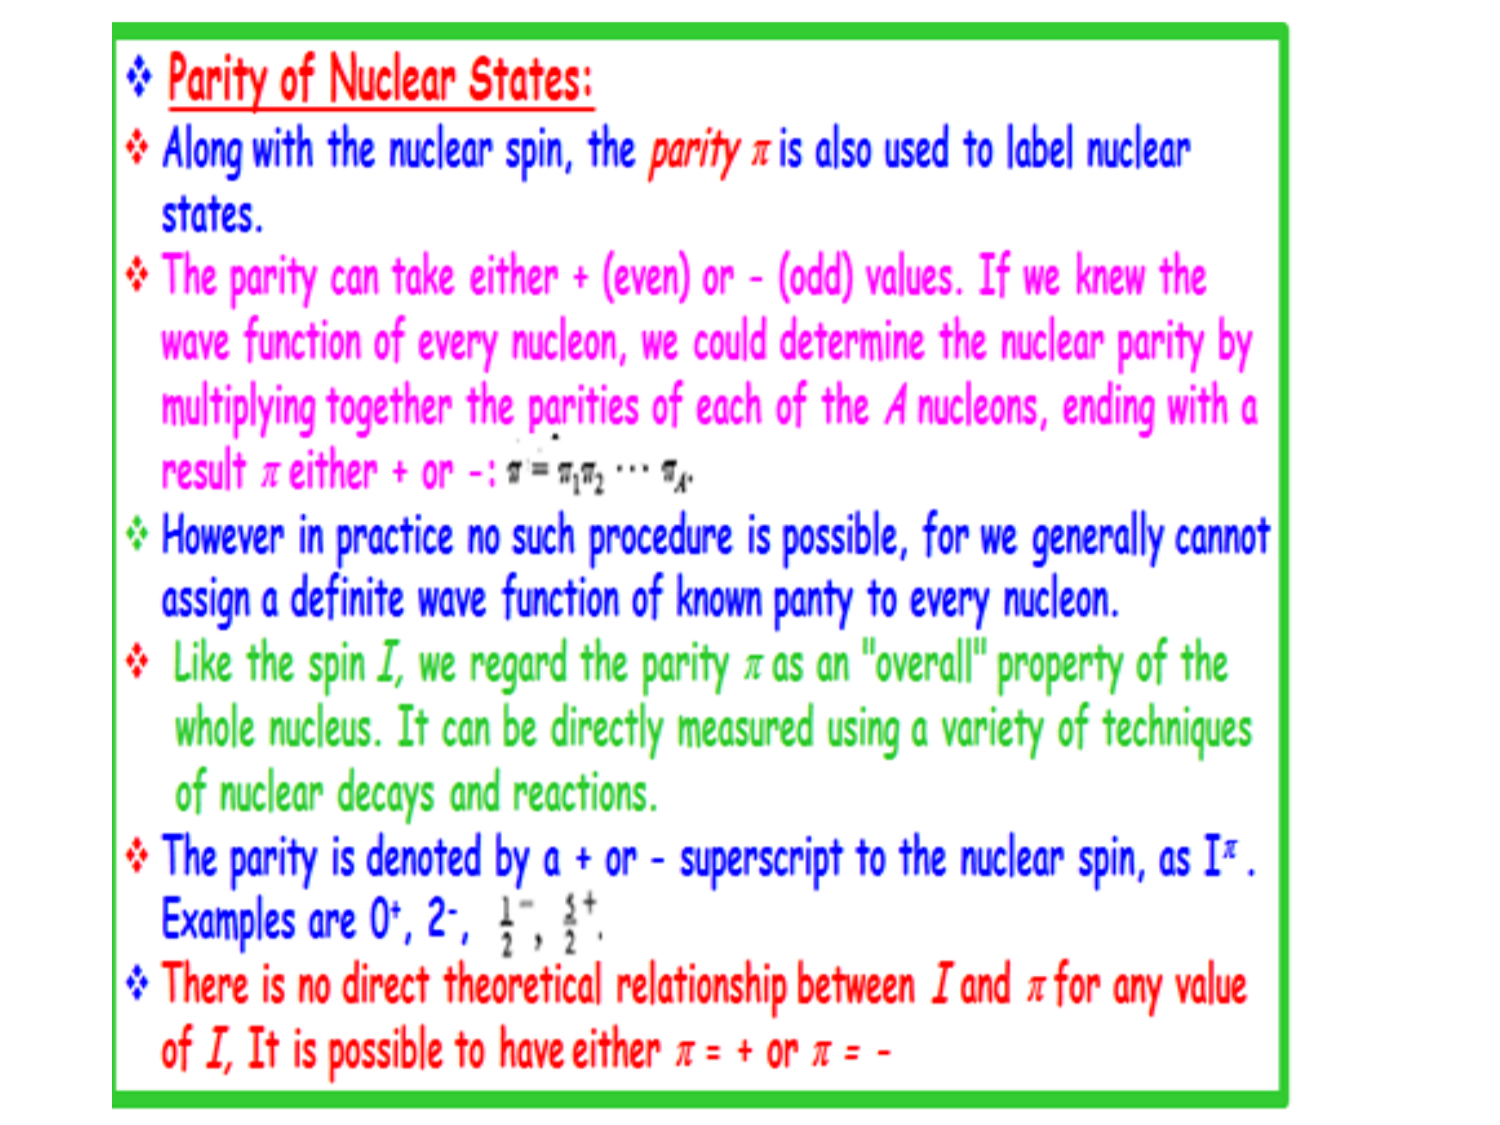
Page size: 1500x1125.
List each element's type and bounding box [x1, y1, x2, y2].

picture [112, 13, 1301, 1112]
